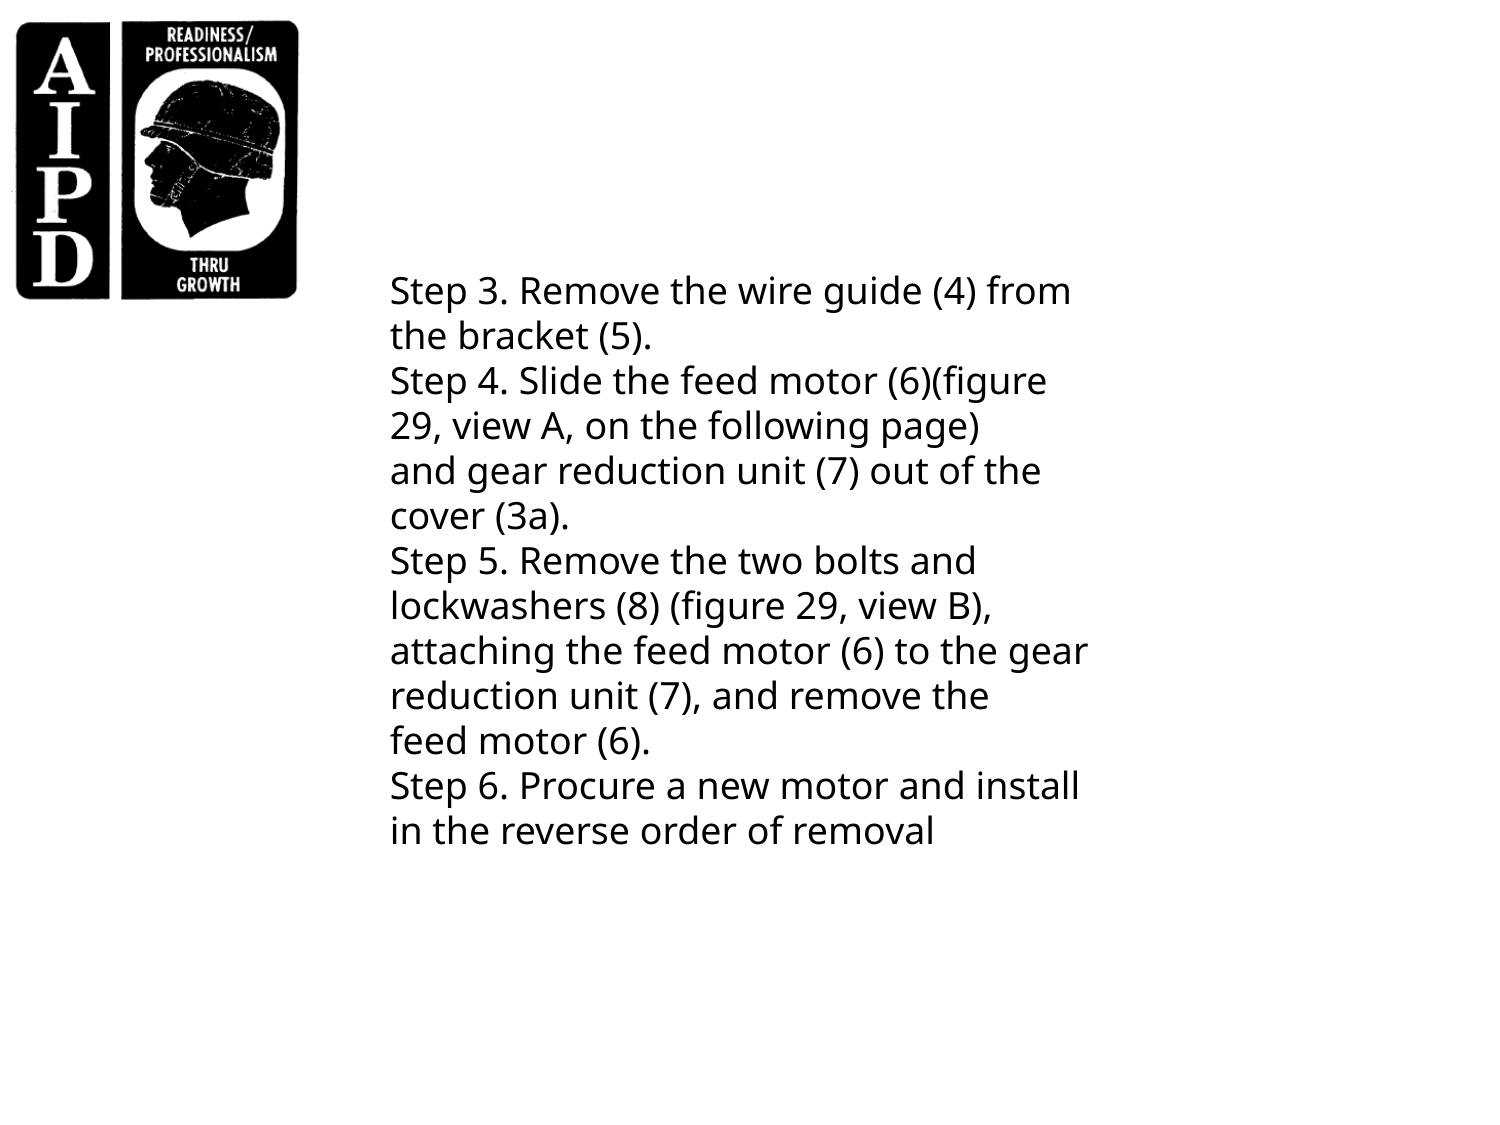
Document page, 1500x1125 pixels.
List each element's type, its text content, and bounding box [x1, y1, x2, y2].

picture [0, 12, 326, 313]
text_box Step 3. Remove the wire guide (4) from the bracket (5). Step 4. Slide the feed motor (6)(figure 29, view A, on the following page) and gear reduction unit (7) out of the cover (3a). Step 5. Remove the two bolts and lockwashers (8) (figure 29, view B), attaching the feed motor (6) to the gear reduction unit (7), and remove the feed motor (6). Step 6. Procure a new motor and install in the reverse order of removal [374, 259, 1125, 860]
